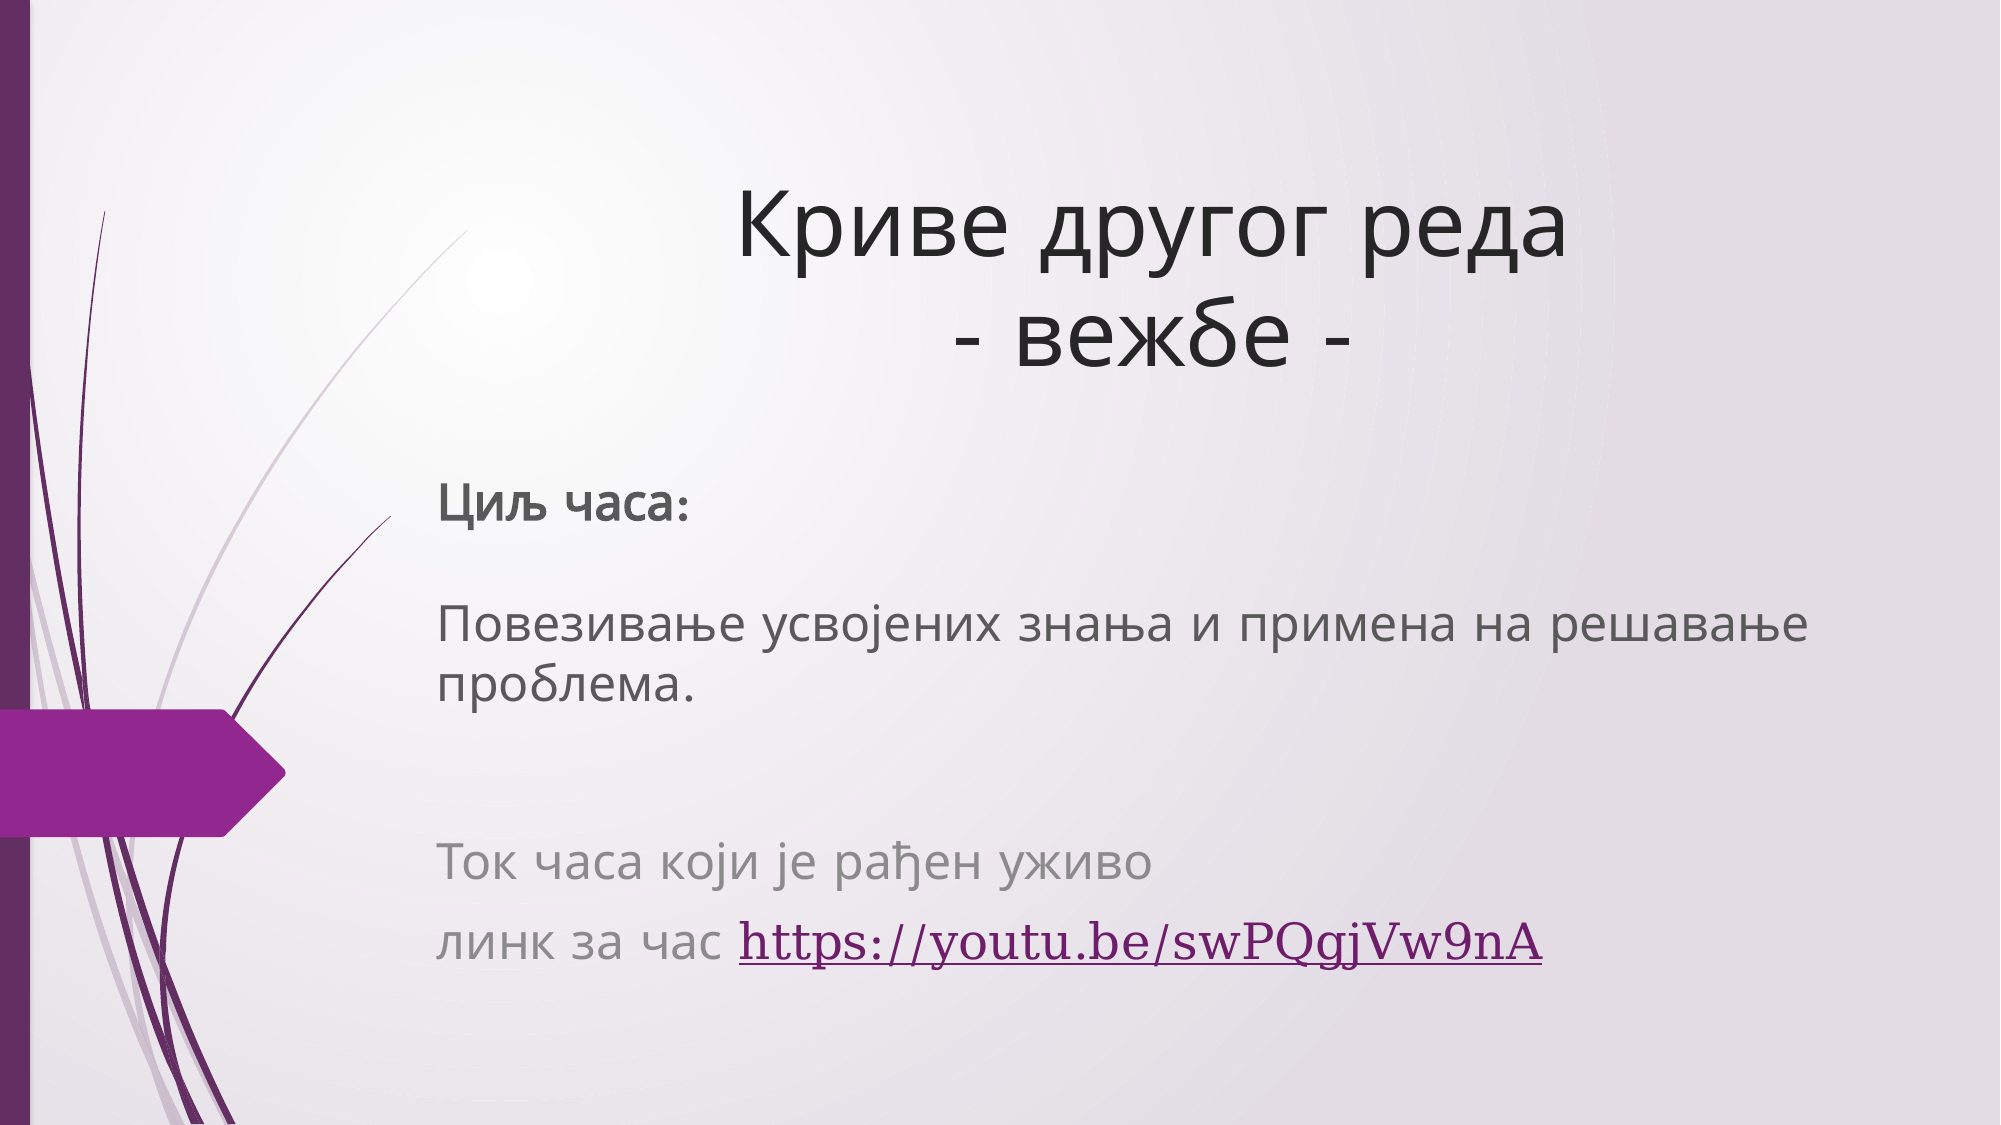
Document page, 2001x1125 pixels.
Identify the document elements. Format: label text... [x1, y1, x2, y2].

footer Ток часа који је рађен уживо линк за час https://youtu.be/swPQgjVw9nA [421, 814, 1672, 986]
subtitle Циљ часа: Повезивање усвојених знања и примена на решавање проблема. [421, 462, 1885, 745]
title Криве другог реда - вежбе - [421, 139, 1885, 393]
